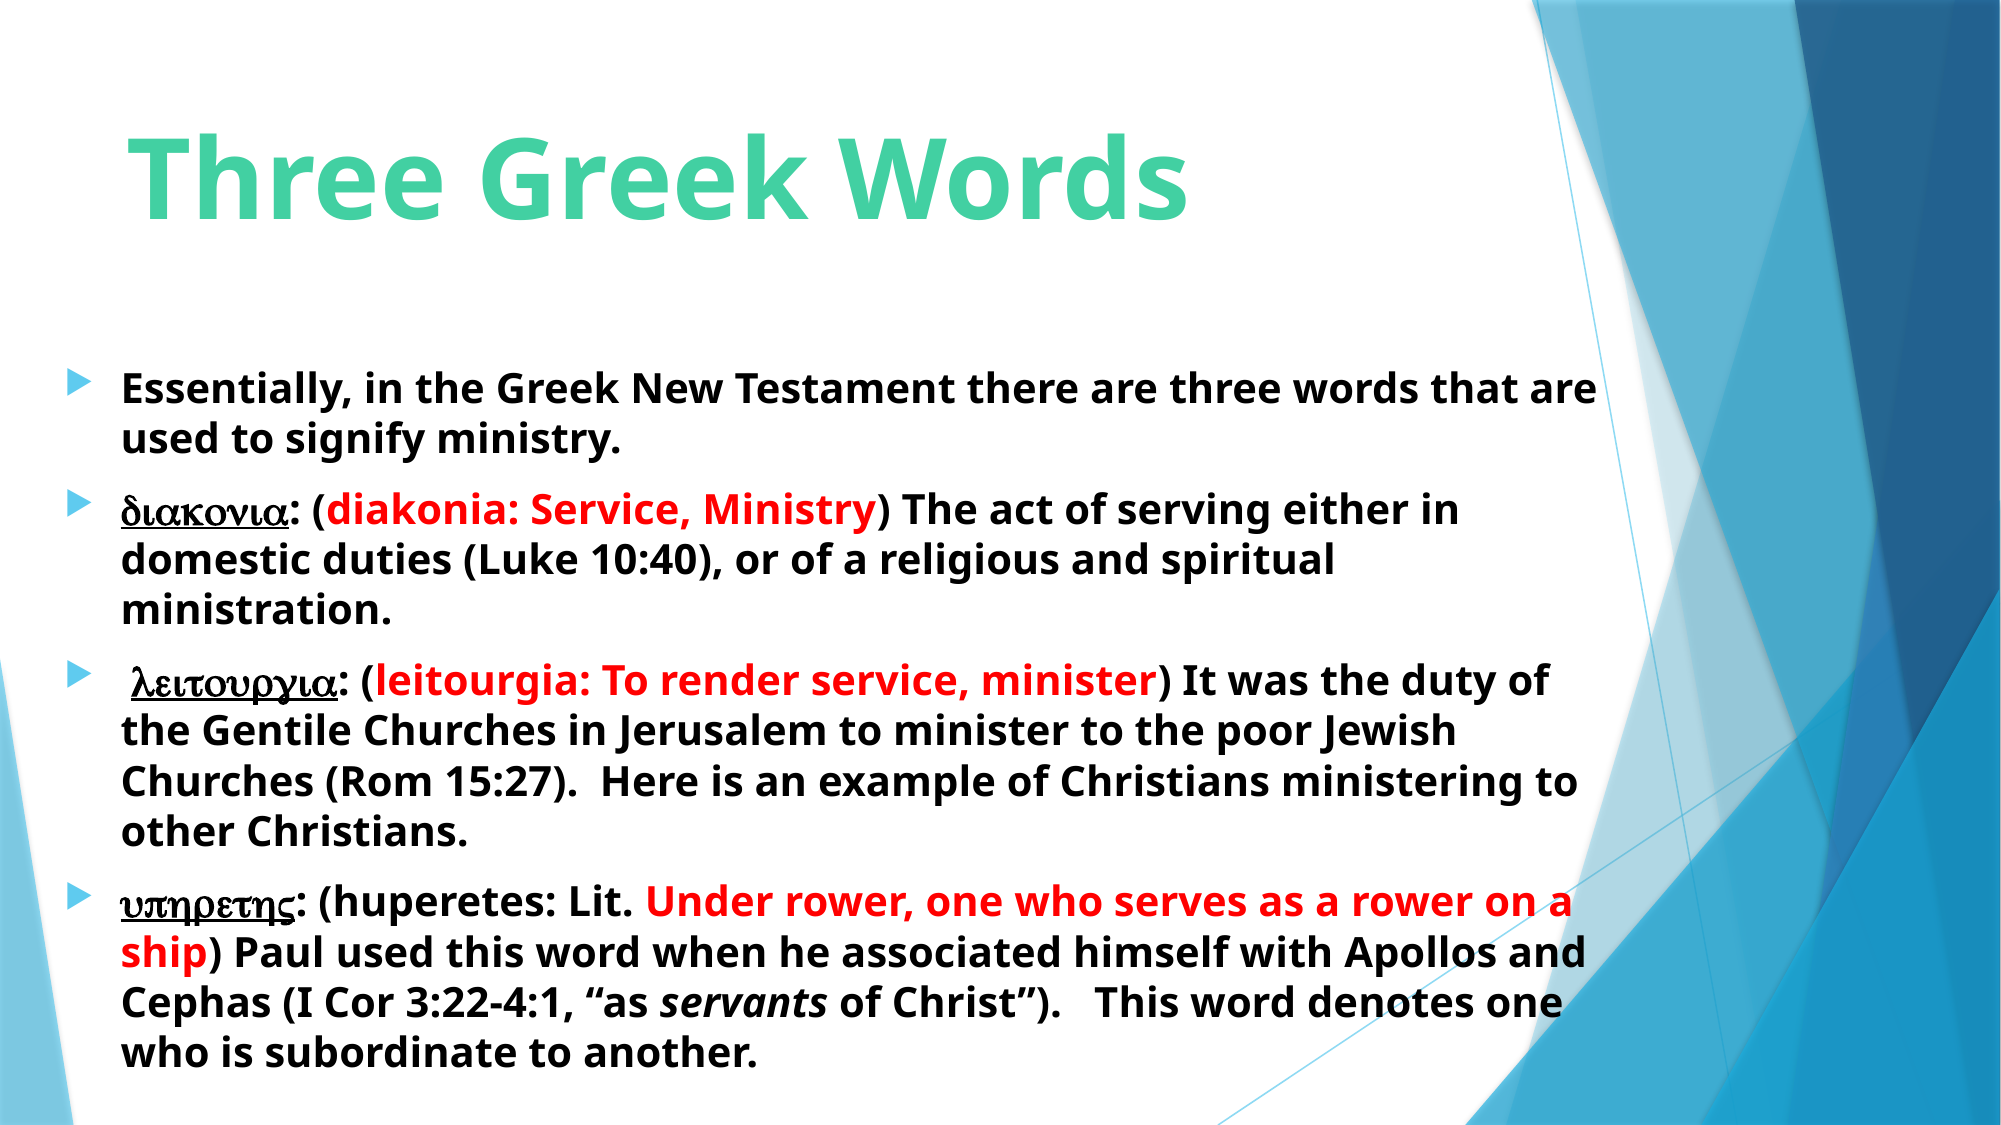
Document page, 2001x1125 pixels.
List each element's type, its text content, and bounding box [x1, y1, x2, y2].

title Three Greek Words [111, 99, 1522, 317]
list Essentially, in the Greek New Testament there are three words that are used to signify ministry. diakonia: (diakonia: Service, Ministry) The act of serving either in domestic duties (Luke 10:40), or of a religious and spiritual ministration. leitourgia: (leitourgia: To render service, minister) It was the duty of the Gentile Churches in Jerusalem to minister to the poor Jewish Churches (Rom 15:27). Here is an example of Christians ministering to other Christians. uphrethV: (huperetes: Lit. Under rower, one who serves as a rower on a ship) Paul used this word when he associated himself with Apollos and Cephas (I Cor 3:22-4:1, “as servants of Christ”). This word denotes one who is subordinate to another. [49, 354, 1631, 1093]
